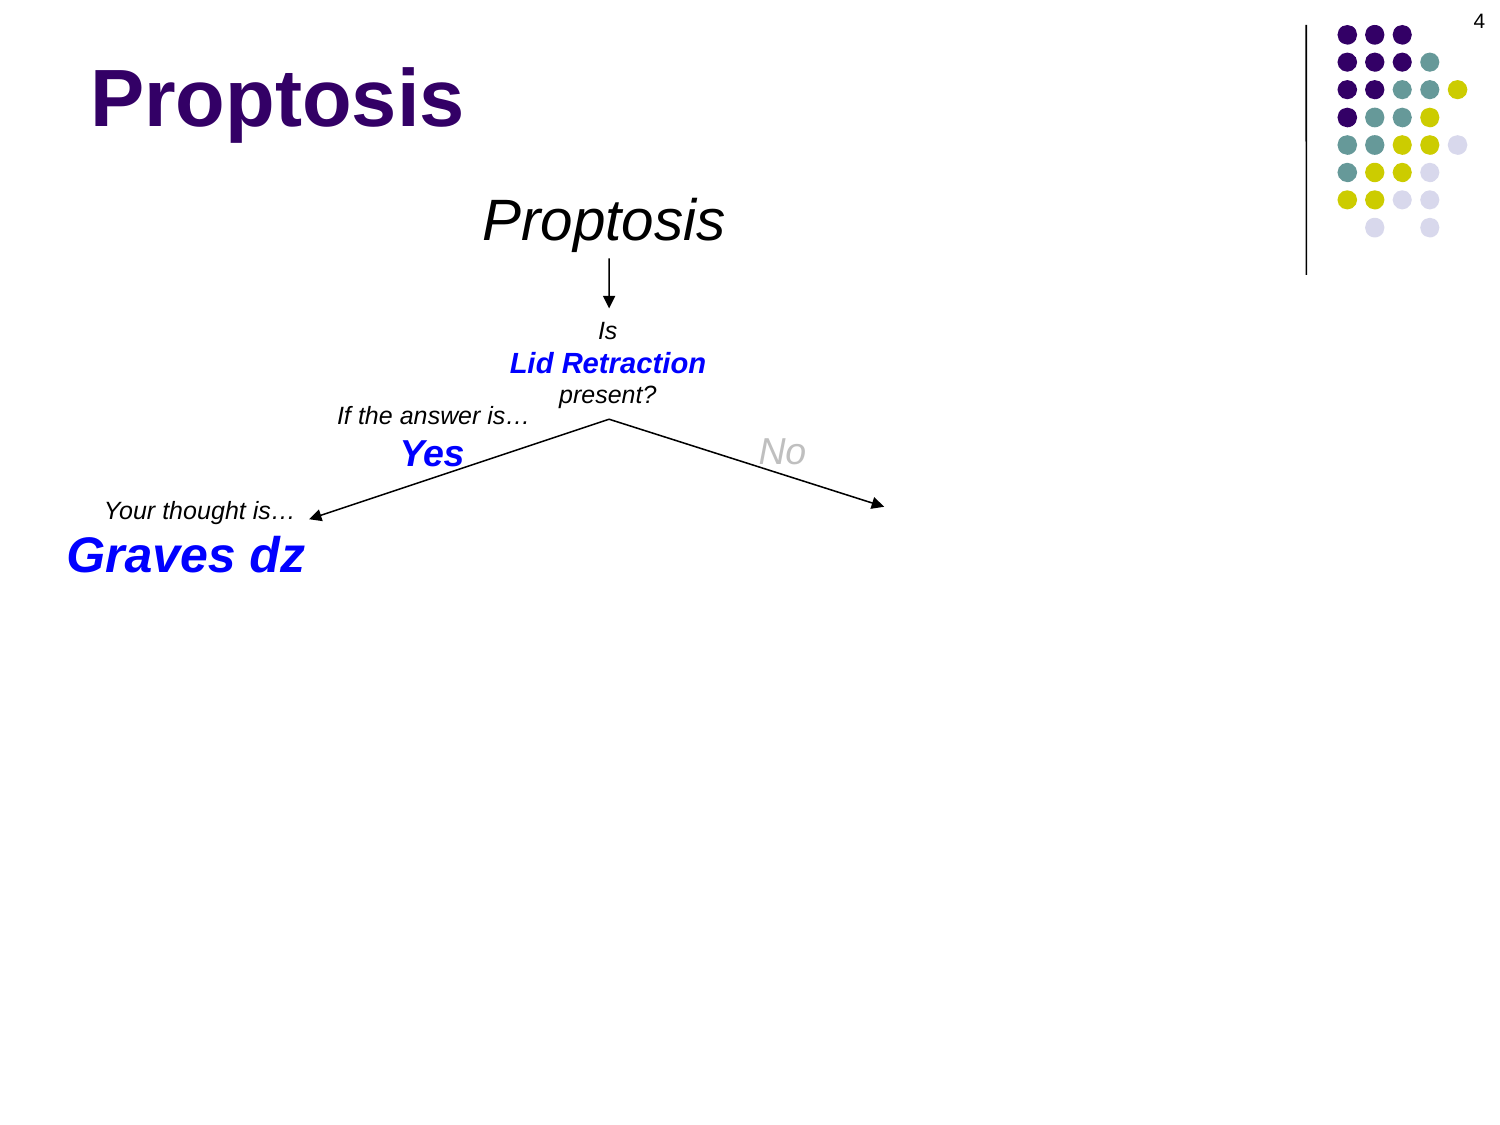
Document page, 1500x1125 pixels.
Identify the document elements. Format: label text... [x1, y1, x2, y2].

slide_number 4 [1149, 0, 1500, 75]
text_box Proptosis [467, 174, 741, 260]
text_box If the answer is… [322, 392, 546, 437]
text_box [602, 258, 616, 309]
text_box [314, 419, 609, 522]
text_box Your thought is… [89, 487, 312, 533]
text_box Yes [384, 437, 480, 482]
text_box Graves dz [51, 514, 321, 590]
text_box [609, 419, 885, 509]
title Proptosis [75, 20, 1313, 150]
text_box No [743, 419, 822, 479]
text_box Is Lid Retraction present? [494, 306, 722, 417]
